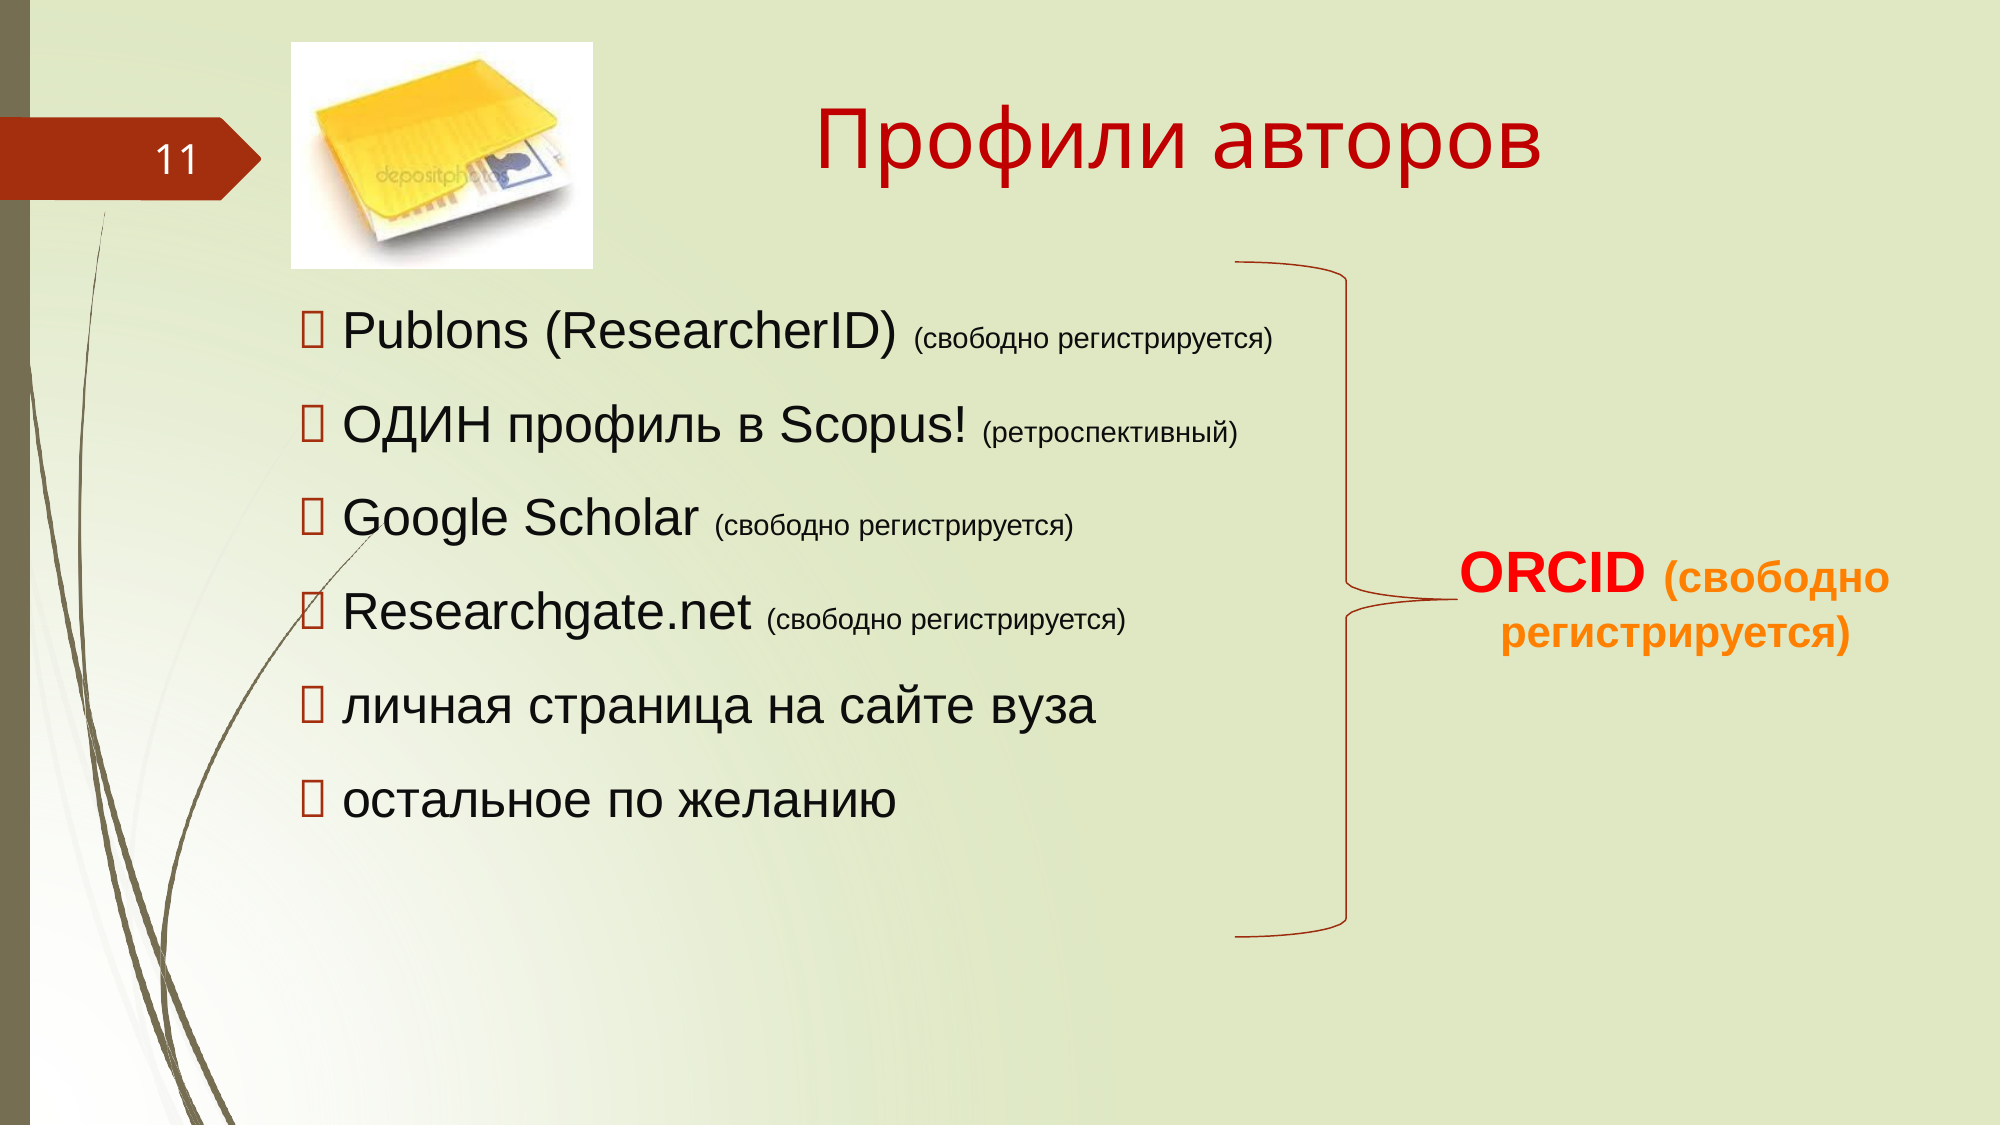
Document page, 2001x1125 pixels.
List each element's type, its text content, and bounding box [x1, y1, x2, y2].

text_box [1234, 261, 1458, 937]
text_box  Publons (ResearcherID) (свободно регистрируется)  ОДИН профиль в Scopus! (ретроспективный)  Google Scholar (свободно регистрируется)  Researchgate.net (свободно регистрируется)  личная страница на сайте вуза  остальное по желанию [295, 263, 1234, 828]
title Профили авторов [811, 83, 1579, 273]
text_box 11 [151, 131, 203, 184]
text_box [0, 117, 262, 201]
picture [30, 0, 2000, 1125]
text_box ORCID (свободно регистрируется) [1459, 531, 1891, 657]
